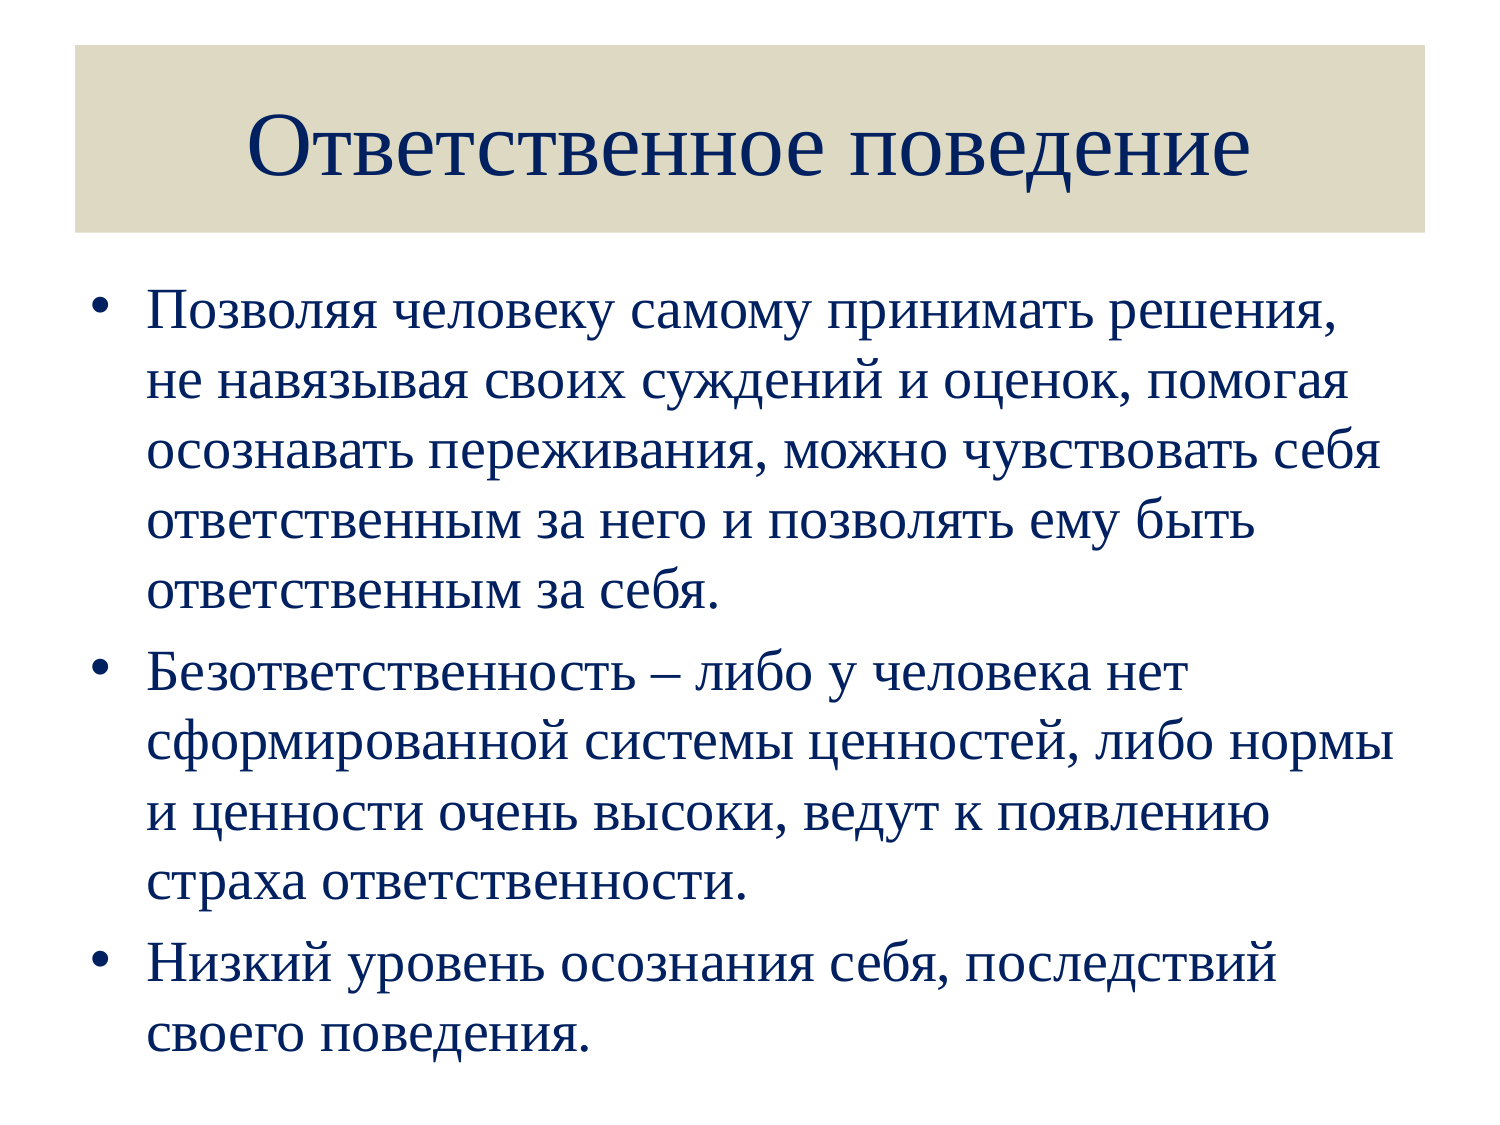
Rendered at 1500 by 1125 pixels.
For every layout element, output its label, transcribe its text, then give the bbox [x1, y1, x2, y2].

title Ответственное поведение [75, 45, 1425, 233]
list Позволяя человеку самому принимать решения, не навязывая своих суждений и оценок, помогая осознавать переживания, можно чувствовать себя ответственным за него и позволять ему быть ответственным за себя. Безответственность – либо у человека нет сформированной системы ценностей, либо нормы и ценности очень высоки, ведут к появлению страха ответственности. Низкий уровень осознания себя, последствий своего поведения. [75, 262, 1425, 1005]
